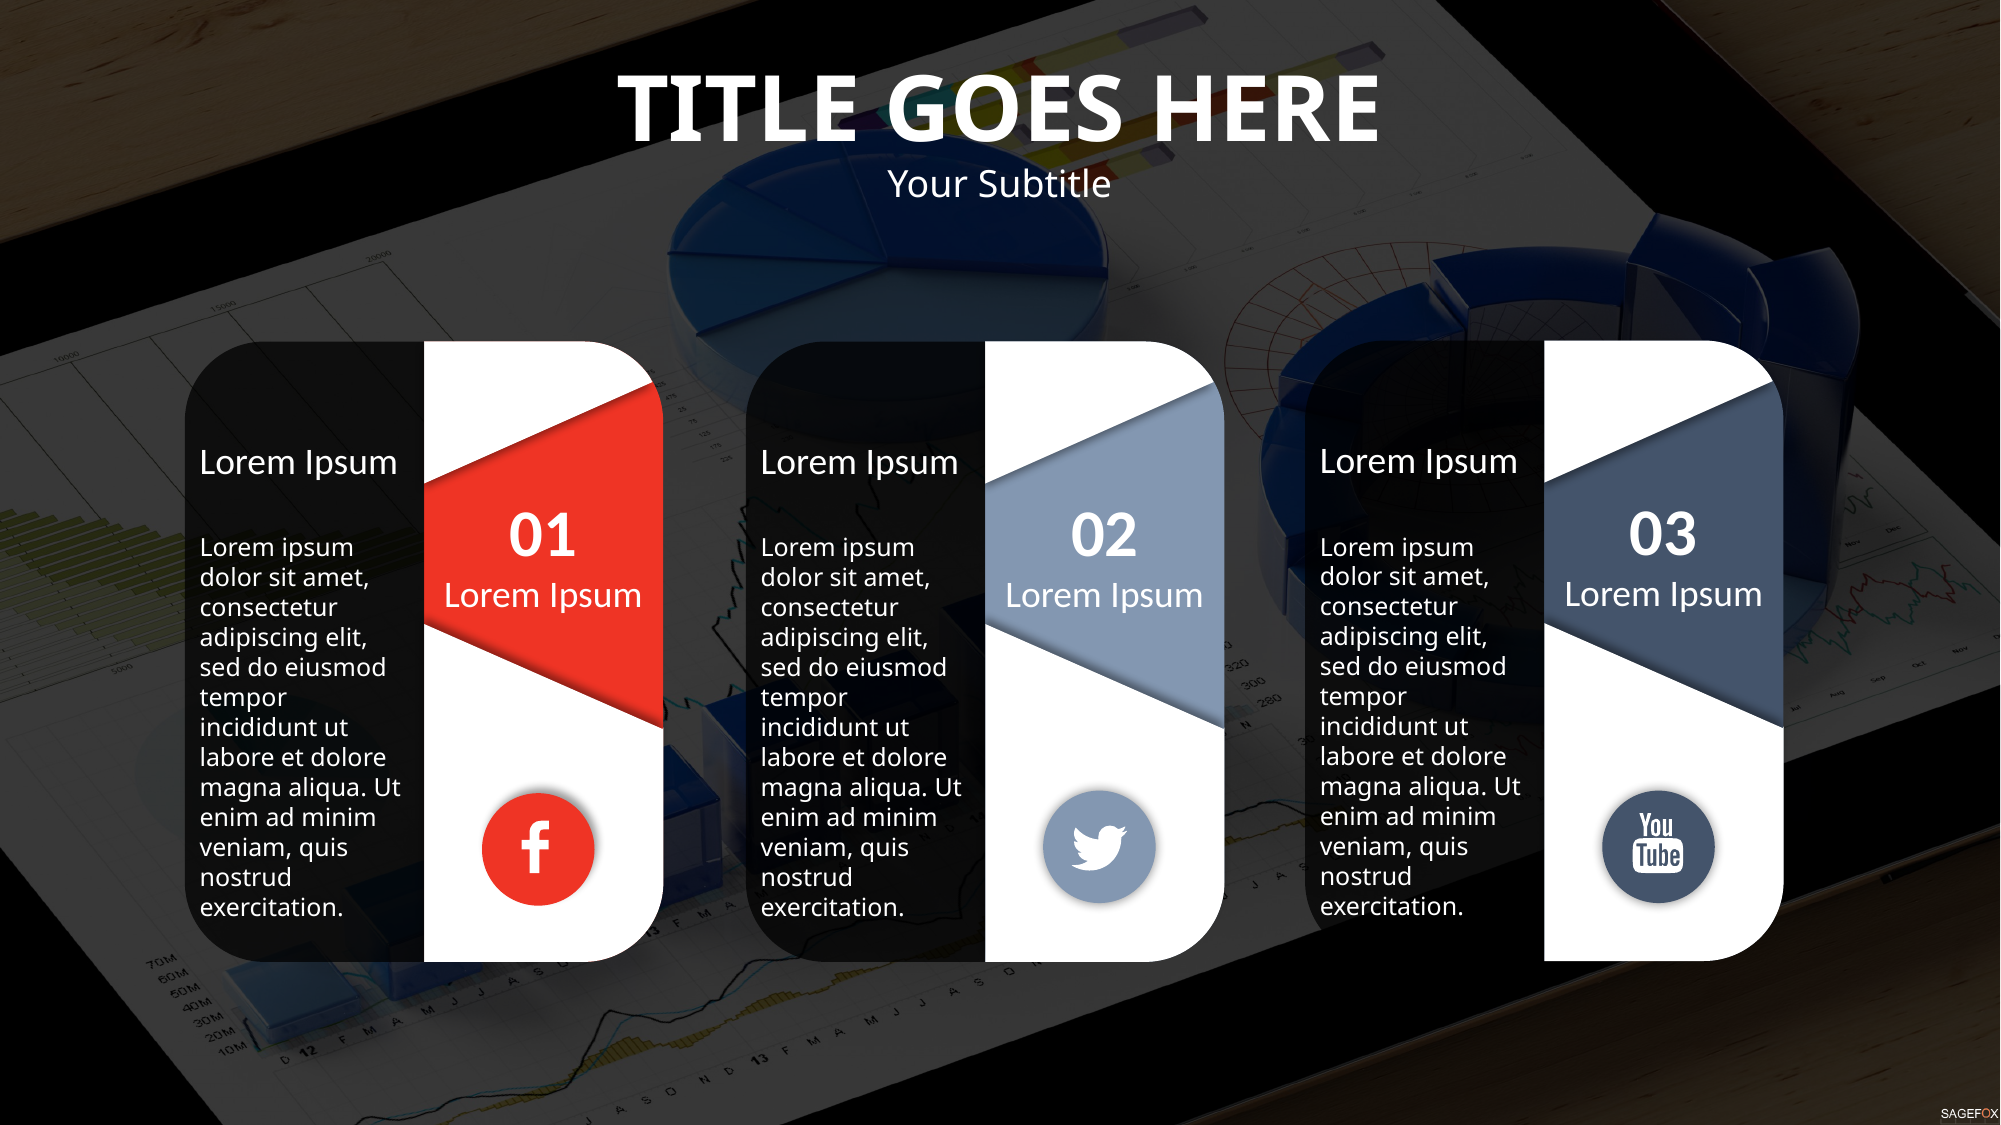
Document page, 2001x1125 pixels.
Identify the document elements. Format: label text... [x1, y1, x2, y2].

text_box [1602, 790, 1715, 904]
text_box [424, 341, 664, 962]
text_box TITLE GOES HERE Your Subtitle [548, 42, 1452, 212]
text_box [1305, 340, 1545, 961]
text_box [481, 793, 595, 906]
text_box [184, 341, 424, 962]
picture [0, 0, 2001, 1125]
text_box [1545, 340, 1784, 961]
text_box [986, 341, 1225, 962]
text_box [1043, 790, 1156, 904]
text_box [745, 341, 986, 962]
